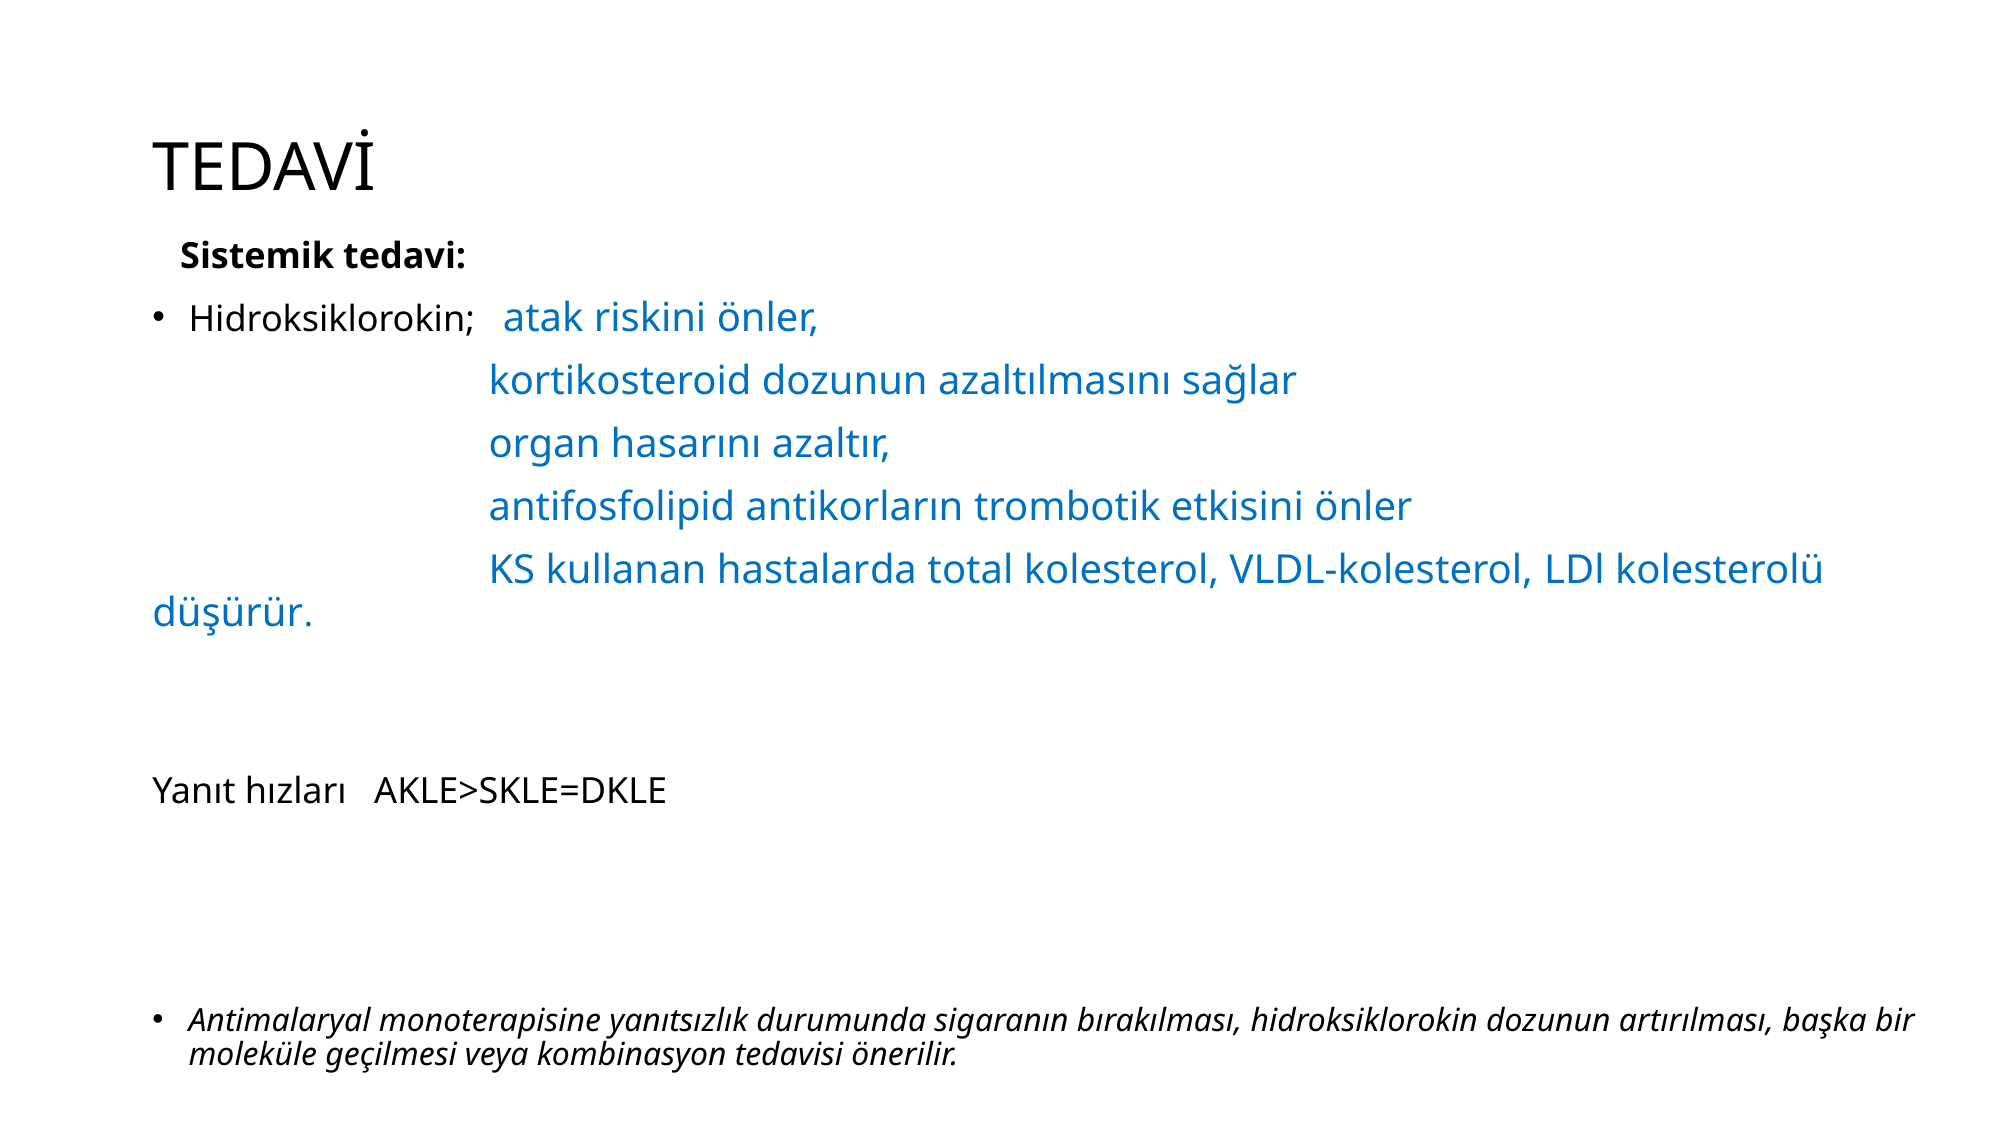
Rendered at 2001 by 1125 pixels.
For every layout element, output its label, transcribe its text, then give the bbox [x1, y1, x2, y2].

list Sistemik tedavi: Hidroksiklorokin; atak riskini önler, kortikosteroid dozunun azaltılmasını sağlar organ hasarını azaltır, antifosfolipid antikorların trombotik etkisini önler KS kullanan hastalarda total kolesterol, VLDL-kolesterol, LDl kolesterolü düşürür. Yanıt hızları AKLE>SKLE=DKLE Antimalaryal monoterapisine yanıtsızlık durumunda sigaranın bırakılması, hidroksiklorokin dozunun artırılması, başka bir moleküle geçilmesi veya kombinasyon tedavisi önerilir. [137, 230, 1935, 1087]
title TEDAVİ [137, 59, 1863, 230]
